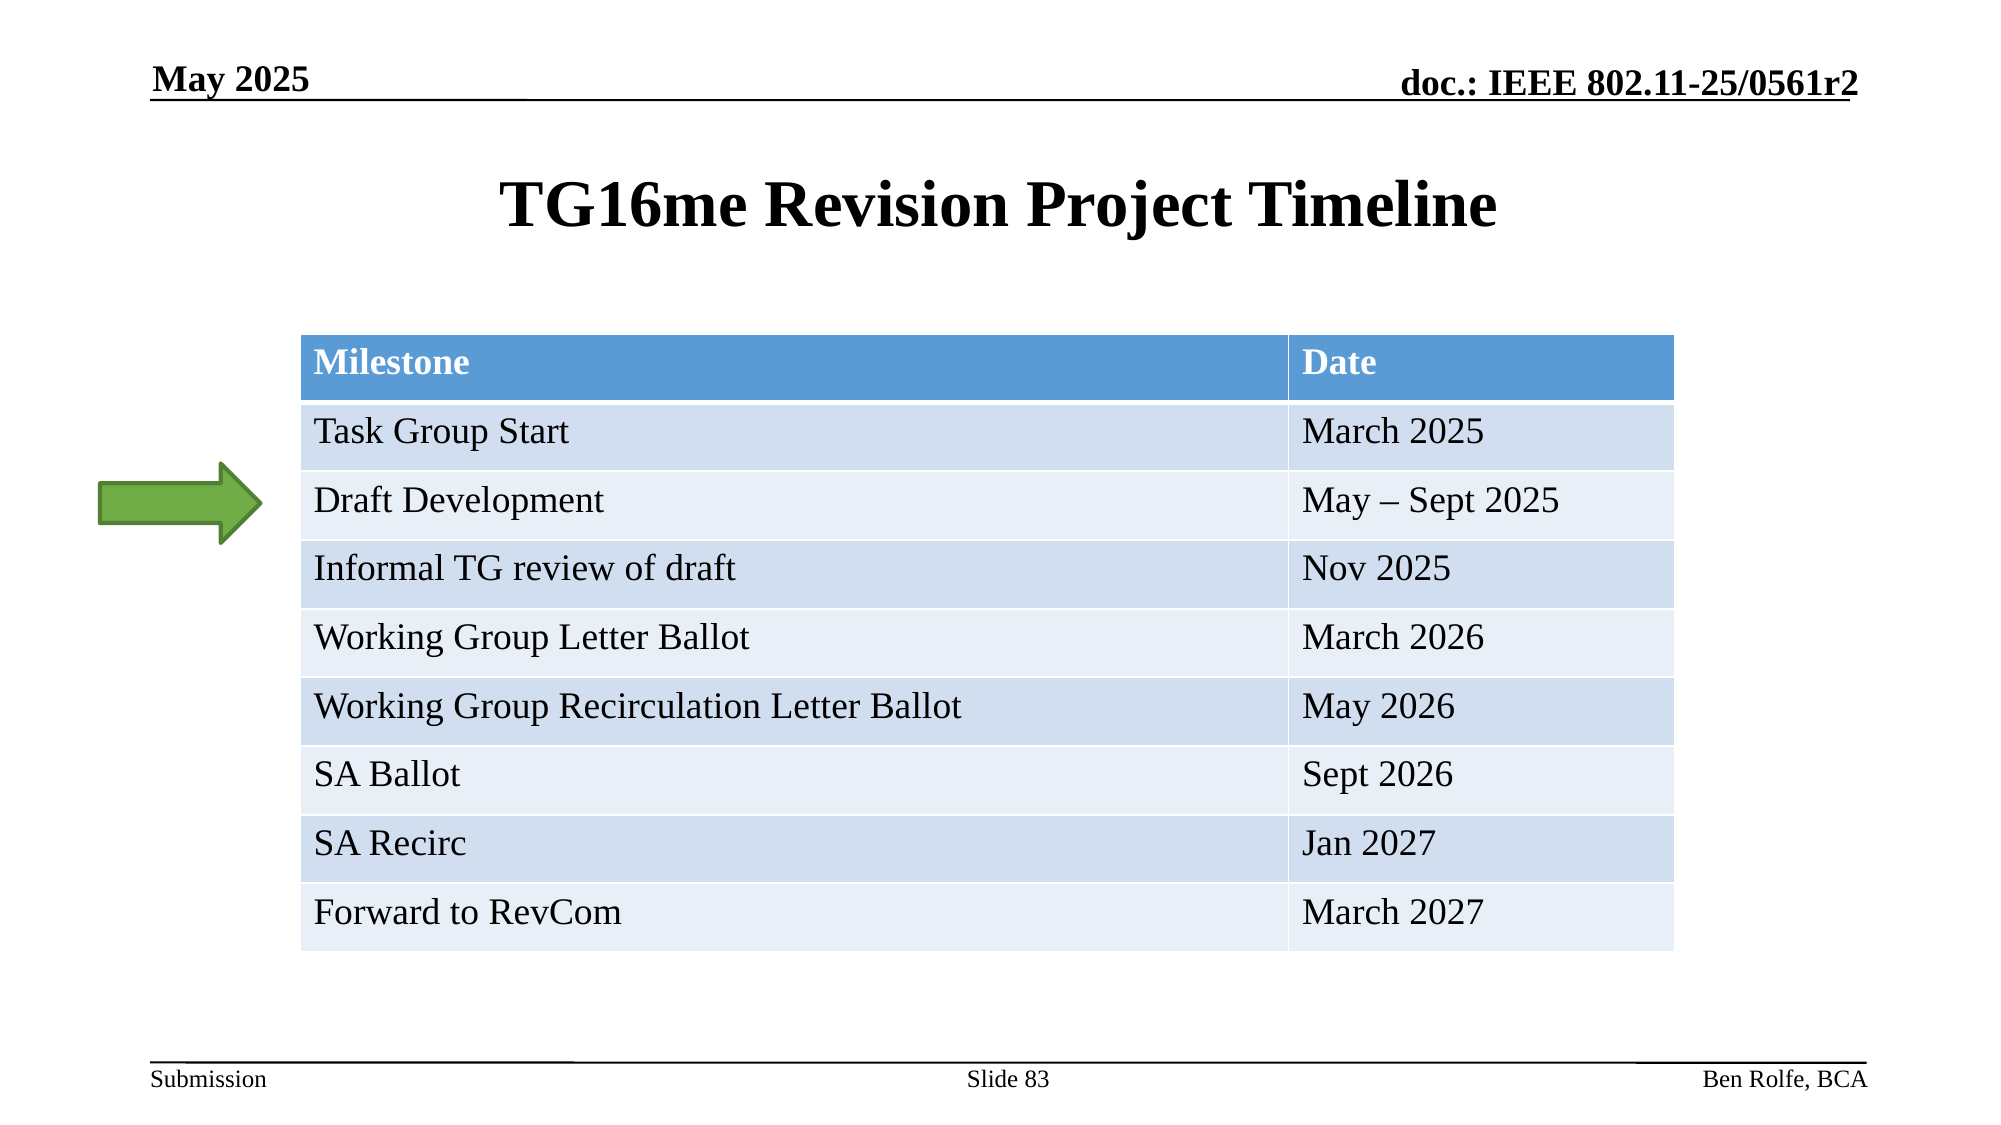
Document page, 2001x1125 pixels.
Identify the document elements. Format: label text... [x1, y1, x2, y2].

table_cell SA Recirc [301, 816, 1288, 882]
table_cell May – Sept 2025 [1289, 472, 1674, 539]
table_cell Sept 2026 [1289, 747, 1674, 814]
table_cell Draft Development [301, 472, 1288, 539]
slide_number Slide 83 [950, 1061, 1067, 1123]
table_cell Working Group Recirculation Letter Ballot [301, 678, 1288, 745]
table_cell May 2026 [1289, 678, 1674, 745]
footer Ben Rolfe, BCA [1171, 1061, 1869, 1093]
table_header Date [1289, 335, 1674, 400]
table_cell Forward to RevCom [301, 884, 1288, 951]
table_header Milestone [301, 335, 1288, 400]
title TG16me Revision Project Timeline [149, 112, 1850, 288]
table_cell Jan 2027 [1289, 816, 1674, 882]
table_cell March 2025 [1289, 405, 1674, 470]
table_cell Working Group Letter Ballot [301, 610, 1288, 676]
table_cell March 2027 [1289, 884, 1674, 951]
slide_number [152, 54, 563, 100]
table_cell Task Group Start [301, 405, 1288, 470]
table_cell Nov 2025 [1289, 541, 1674, 608]
table_cell Informal TG review of draft [301, 541, 1288, 608]
text_box [97, 461, 263, 545]
table_cell SA Ballot [301, 747, 1288, 814]
table_cell March 2026 [1289, 610, 1674, 676]
